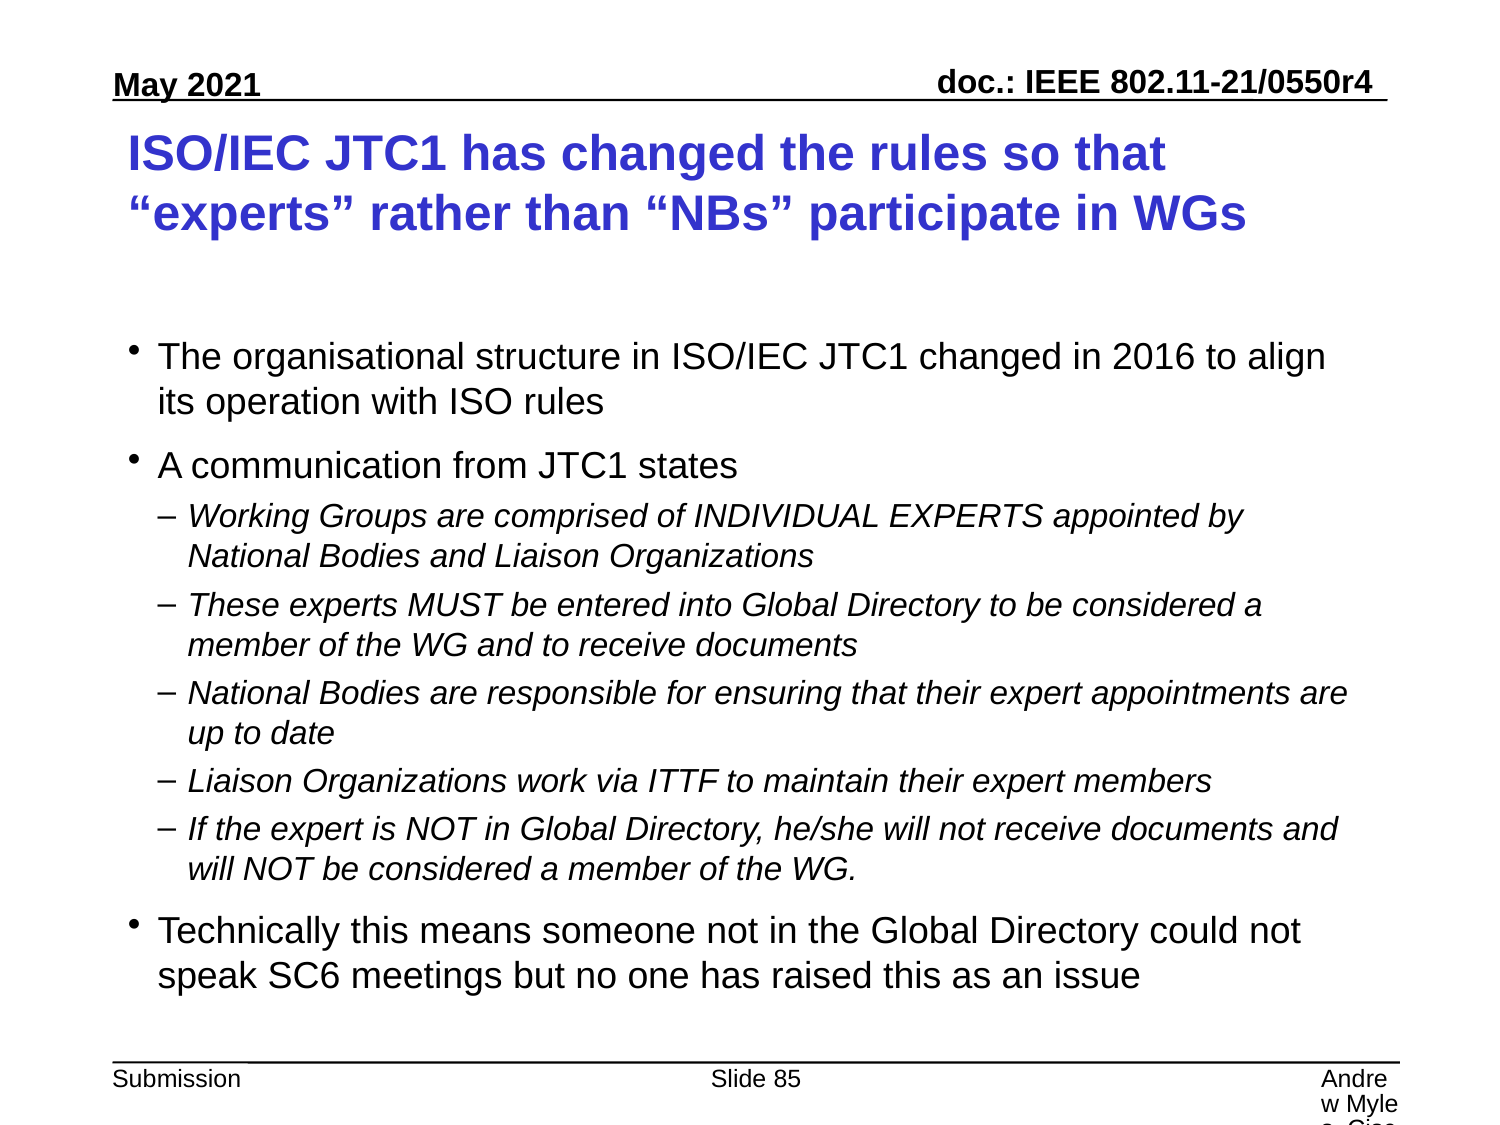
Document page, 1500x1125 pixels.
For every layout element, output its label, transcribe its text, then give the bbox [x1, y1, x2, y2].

list The organisational structure in ISO/IEC JTC1 changed in 2016 to align its operation with ISO rules A communication from JTC1 states Working Groups are comprised of INDIVIDUAL EXPERTS appointed by National Bodies and Liaison Organizations These experts MUST be entered into Global Directory to be considered a member of the WG and to receive documents National Bodies are responsible for ensuring that their expert appointments are up to date Liaison Organizations work via ITTF to maintain their expert members If the expert is NOT in Global Directory, he/she will not receive documents and will NOT be considered a member of the WG. Technically this means someone not in the Global Directory could not speak SC6 meetings but no one has raised this as an issue [112, 324, 1388, 1000]
footer Andrew Myles, Cisco [1320, 1061, 1402, 1093]
slide_number Slide 85 [709, 1061, 803, 1093]
title ISO/IEC JTC1 has changed the rules so that “experts” rather than “NBs” participate in WGs [112, 112, 1388, 288]
